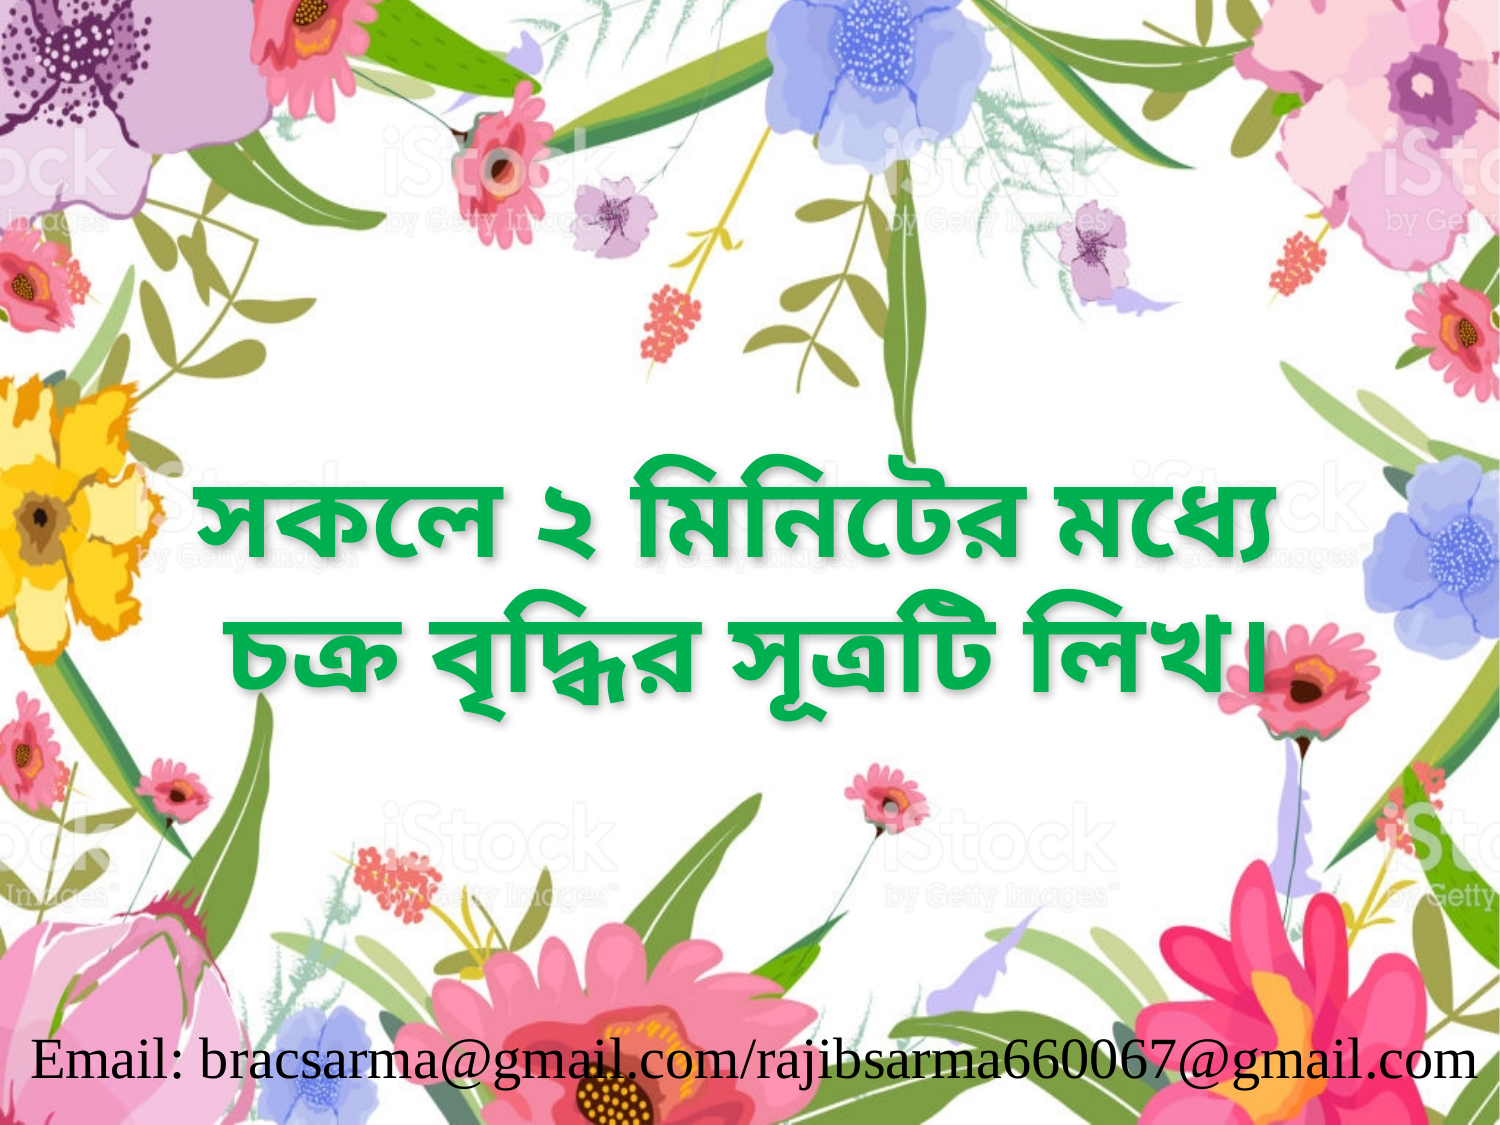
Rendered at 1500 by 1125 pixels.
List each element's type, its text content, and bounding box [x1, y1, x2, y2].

text_box [74, 387, 1425, 1005]
picture [0, 0, 1500, 1125]
text_box Email: bracsarma@gmail.com/rajibsarma660067@gmail.com [15, 1012, 1495, 1098]
text_box সকলে ২ মিনিটের মধ্যে চক্র বৃদ্ধির সূত্রটি লিখ। [179, 437, 1320, 723]
